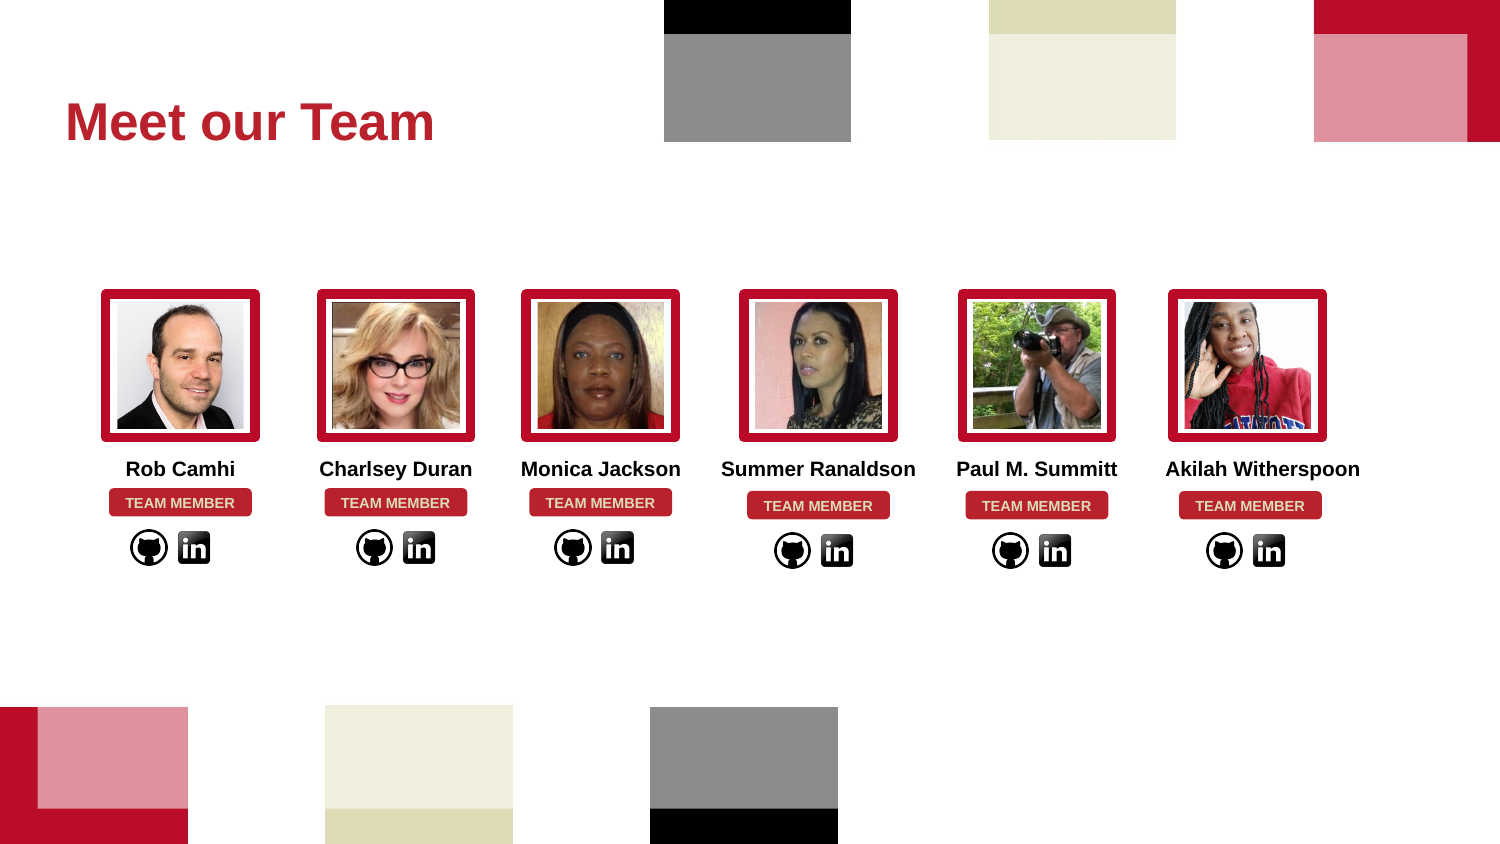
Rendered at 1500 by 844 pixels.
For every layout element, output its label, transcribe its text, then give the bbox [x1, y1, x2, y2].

text_box Akilah Witherspoon [1139, 443, 1395, 494]
picture [0, 0, 1500, 844]
text_box Monica Jackson [503, 443, 717, 494]
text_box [105, 293, 256, 438]
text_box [743, 293, 894, 438]
text_box TEAM MEMBER [965, 490, 1109, 520]
text_box Rob Camhi [100, 443, 260, 494]
text_box Paul M. Summitt [934, 443, 1139, 494]
text_box Charlsey Duran [289, 443, 503, 494]
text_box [962, 293, 1112, 438]
text_box TEAM MEMBER [1179, 491, 1322, 520]
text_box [525, 293, 676, 438]
text_box TEAM MEMBER [747, 490, 890, 520]
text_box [321, 293, 471, 438]
text_box [1171, 292, 1324, 439]
text_box TEAM MEMBER [529, 488, 673, 517]
title Meet our Team [50, 72, 1448, 167]
text_box TEAM MEMBER [109, 494, 252, 517]
text_box TEAM MEMBER [324, 494, 468, 517]
text_box Summer Ranaldson [717, 443, 934, 494]
